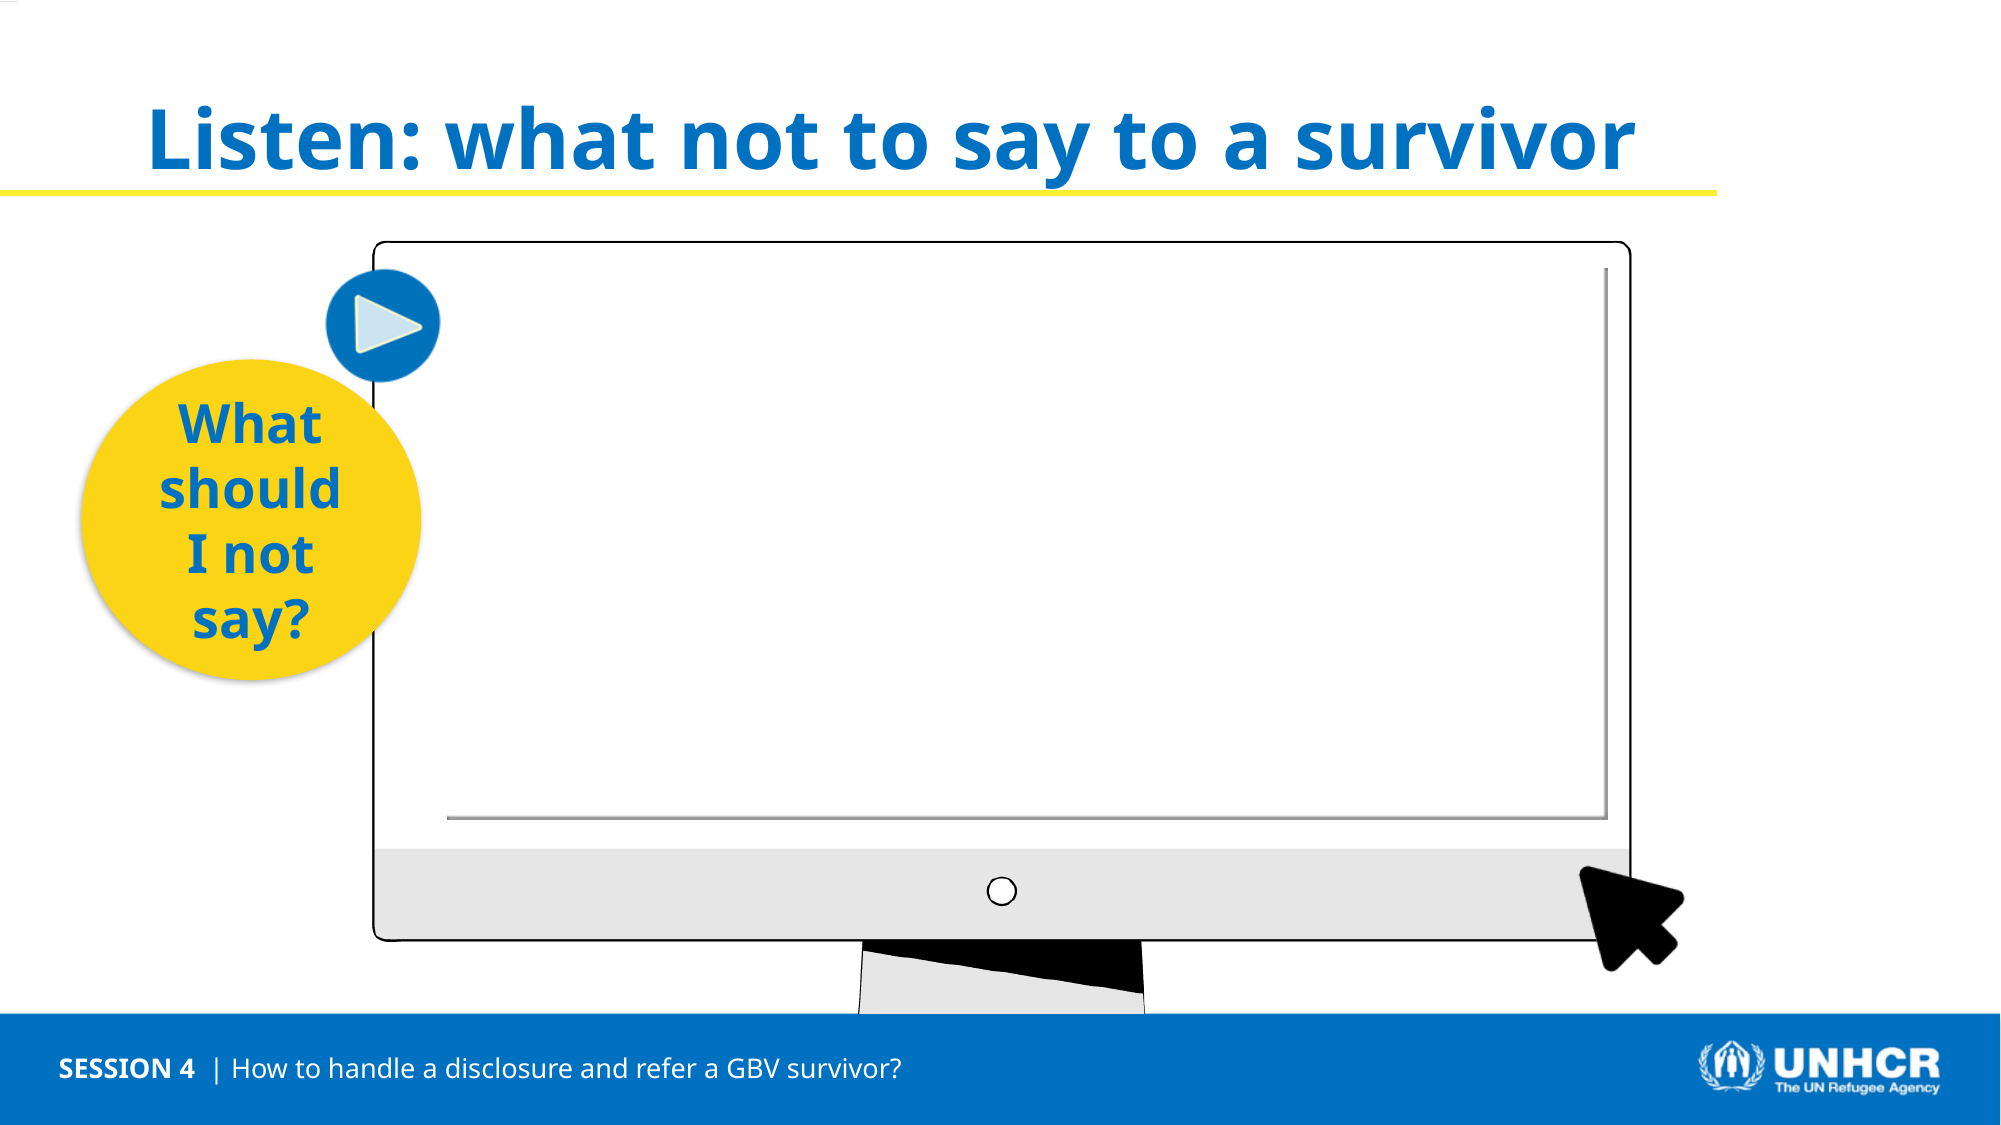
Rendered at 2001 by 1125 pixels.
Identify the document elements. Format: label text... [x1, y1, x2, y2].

picture [1666, 1010, 1973, 1125]
text_box Listen: what not to say to a survivor [128, 83, 2000, 195]
picture [316, 219, 1717, 1014]
text_box What should I not say? [80, 358, 343, 681]
